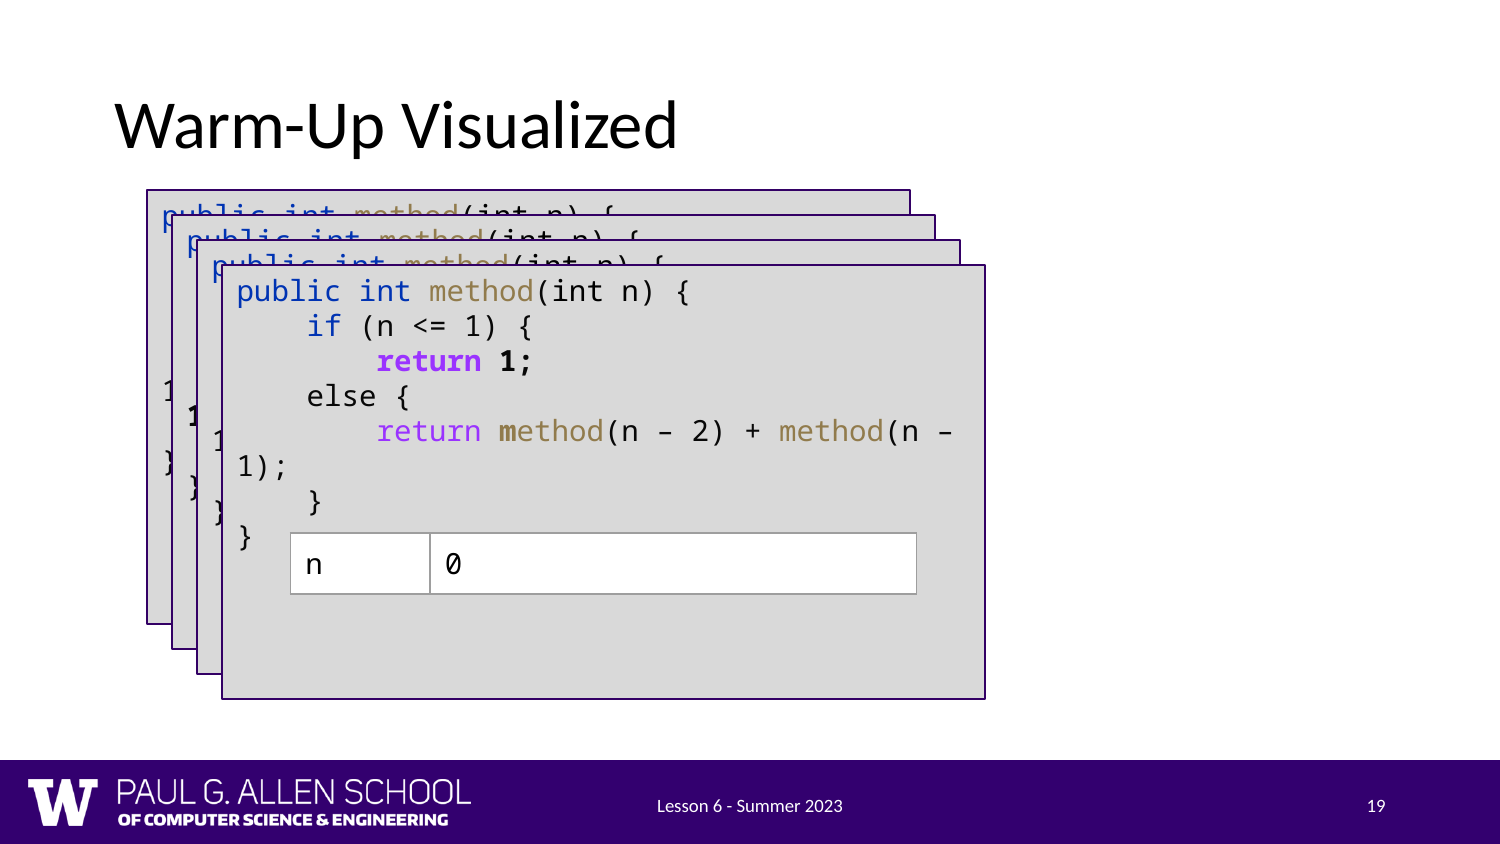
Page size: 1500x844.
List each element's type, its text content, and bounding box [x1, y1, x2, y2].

footer Lesson 6 - Summer 2023 [496, 782, 1004, 827]
text_box public int method(int n) { if (n <= 1) { return 1; else { return method(n – 2) + method(n – 1); } } [221, 264, 985, 699]
table_header 0 [431, 534, 916, 593]
text_box public int method(int n) { if (n <= 1) { return 1; else { return method(n – 2) + method(n – 1); } } [146, 189, 910, 624]
table_header n [291, 534, 429, 593]
picture [0, 760, 1500, 844]
slide_number 19 [1059, 782, 1397, 827]
text_box public int method(int n) { if (n <= 1) { return 1; else { return method(n – 2) + method(n – 1); } } [196, 239, 960, 674]
text_box public int method(int n) { if (n <= 1) { return 1; else { return method(n – 2) + method(n – 1); } } [171, 214, 935, 649]
title Warm-Up Visualized [103, 44, 1397, 208]
